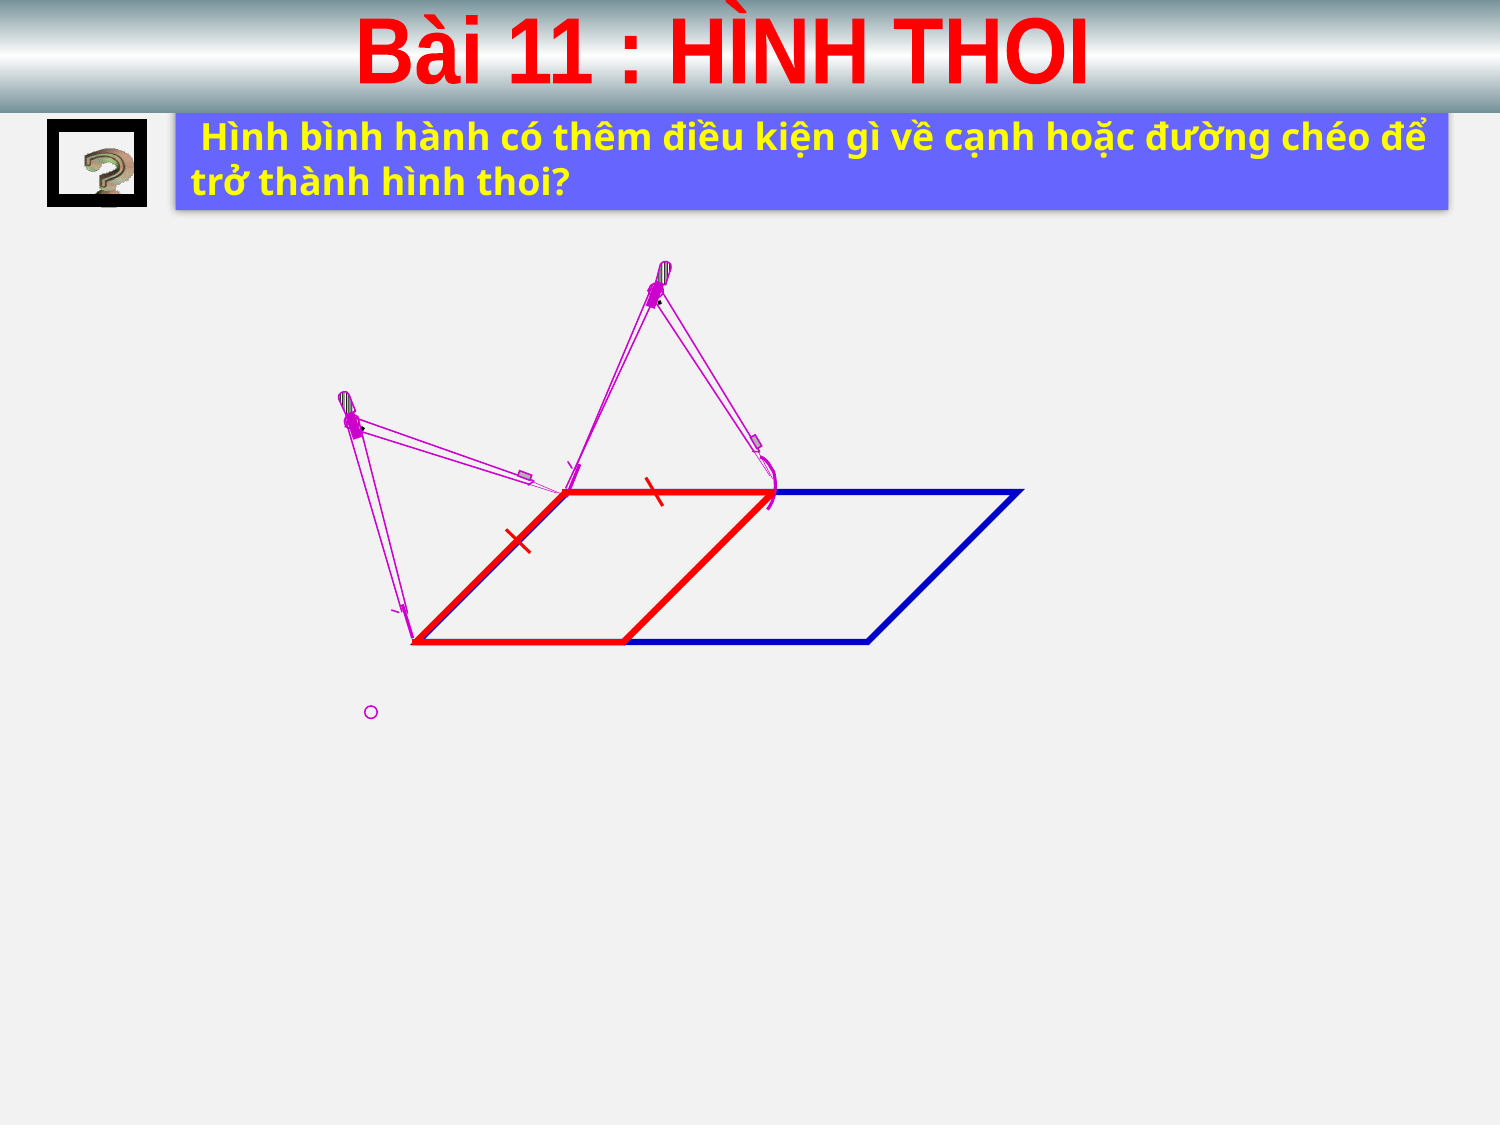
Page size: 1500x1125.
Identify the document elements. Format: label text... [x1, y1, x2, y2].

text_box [333, 378, 364, 632]
text_box [833, 492, 1018, 543]
text_box Hình bình hành có thêm điều kiện gì về cạnh hoặc đường chéo để trở thành hình thoi? [175, 113, 1449, 211]
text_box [412, 492, 775, 643]
text_box [833, 544, 966, 643]
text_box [364, 281, 833, 719]
text_box [0, 0, 1500, 113]
text_box [53, 125, 141, 201]
picture [658, 263, 670, 281]
picture [58, 140, 159, 216]
